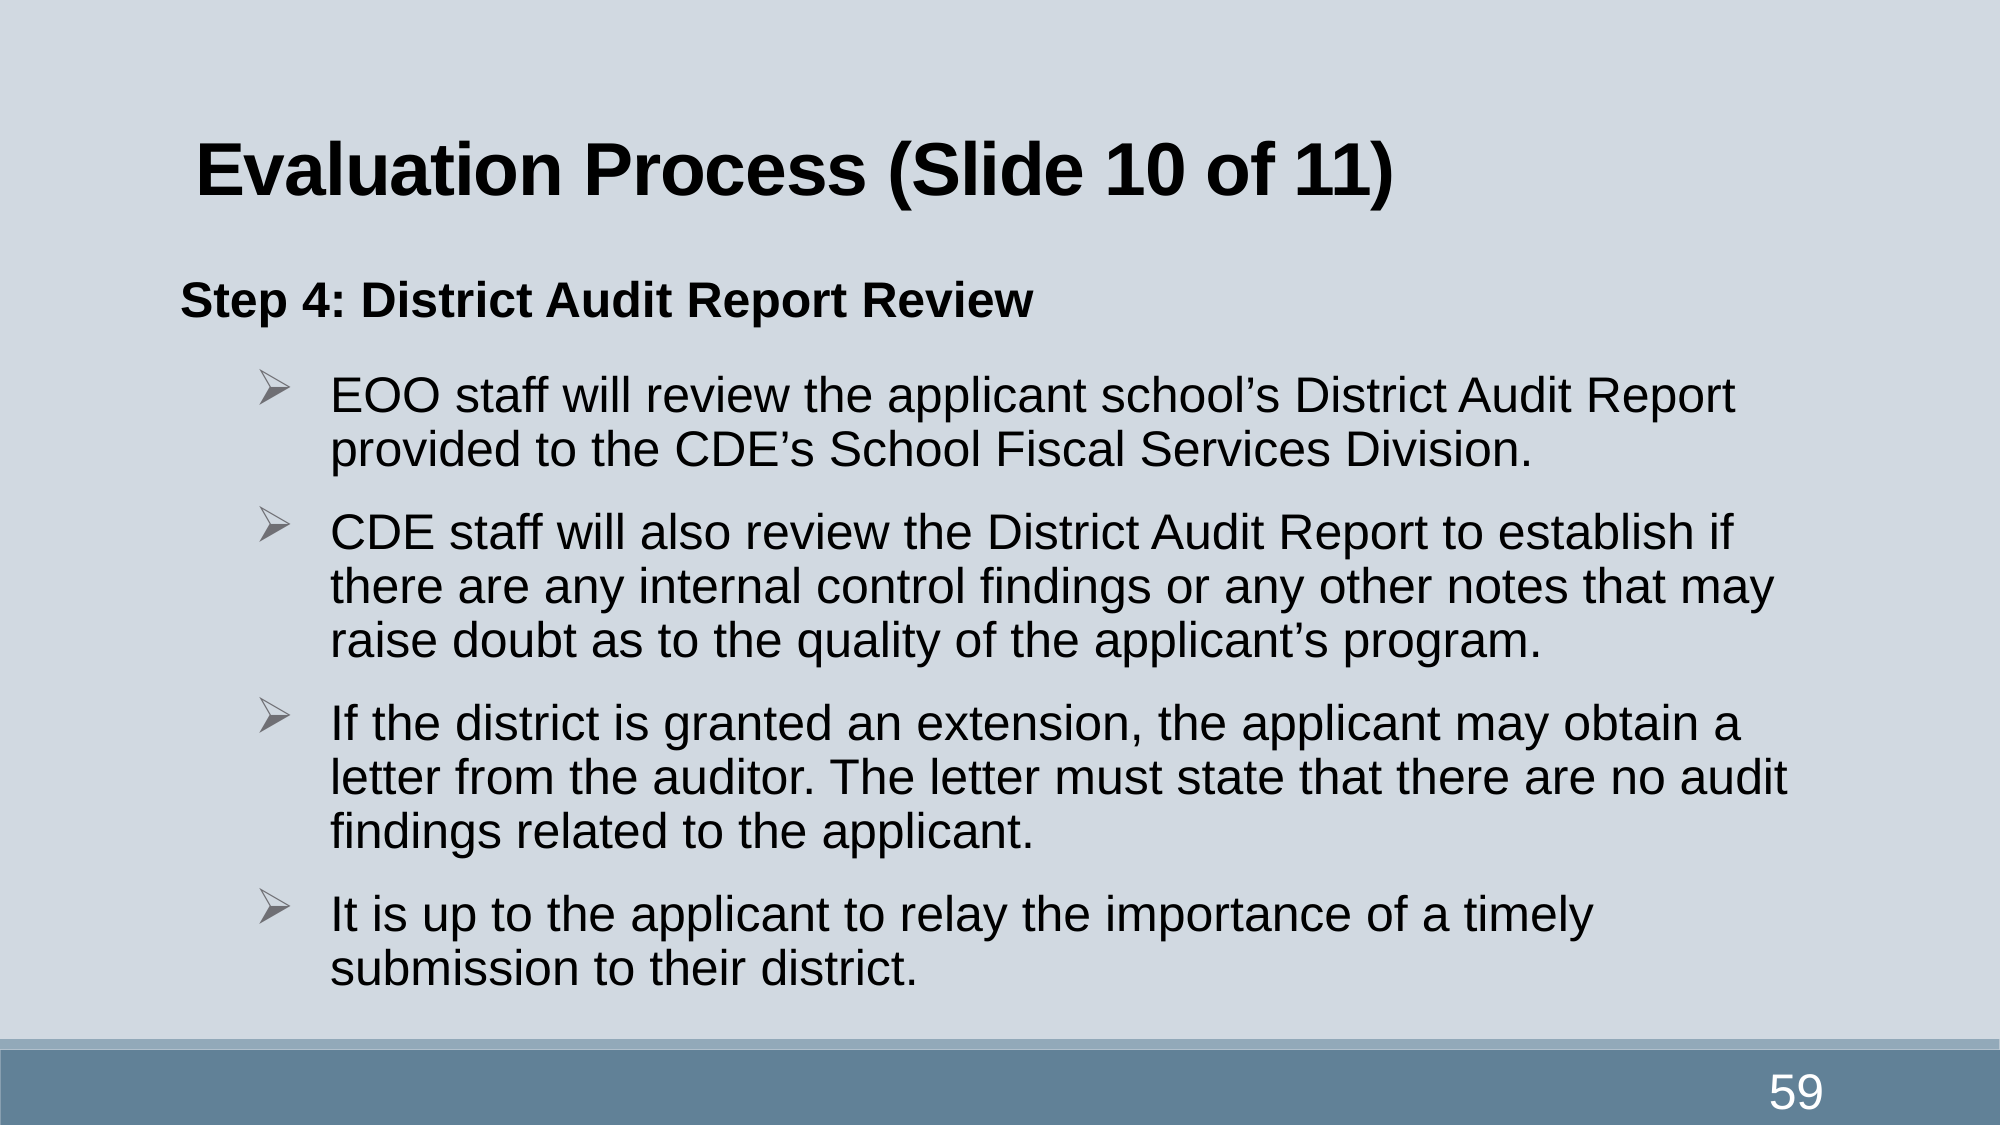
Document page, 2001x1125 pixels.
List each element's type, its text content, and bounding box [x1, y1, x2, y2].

slide_number 59 [1624, 1059, 1840, 1120]
title Evaluation Process (Slide 10 of 11) [179, 47, 1830, 218]
list Step 4: District Audit Report Review EOO staff will review the applicant school’s District Audit Report provided to the CDE’s School Fiscal Services Division. CDE staff will also review the District Audit Report to establish if there are any internal control findings or any other notes that may raise doubt as to the quality of the applicant’s program. If the district is granted an extension, the applicant may obtain a letter from the auditor. The letter must state that there are no audit findings related to the applicant. It is up to the applicant to relay the importance of a timely submission to their district. [179, 260, 1840, 994]
